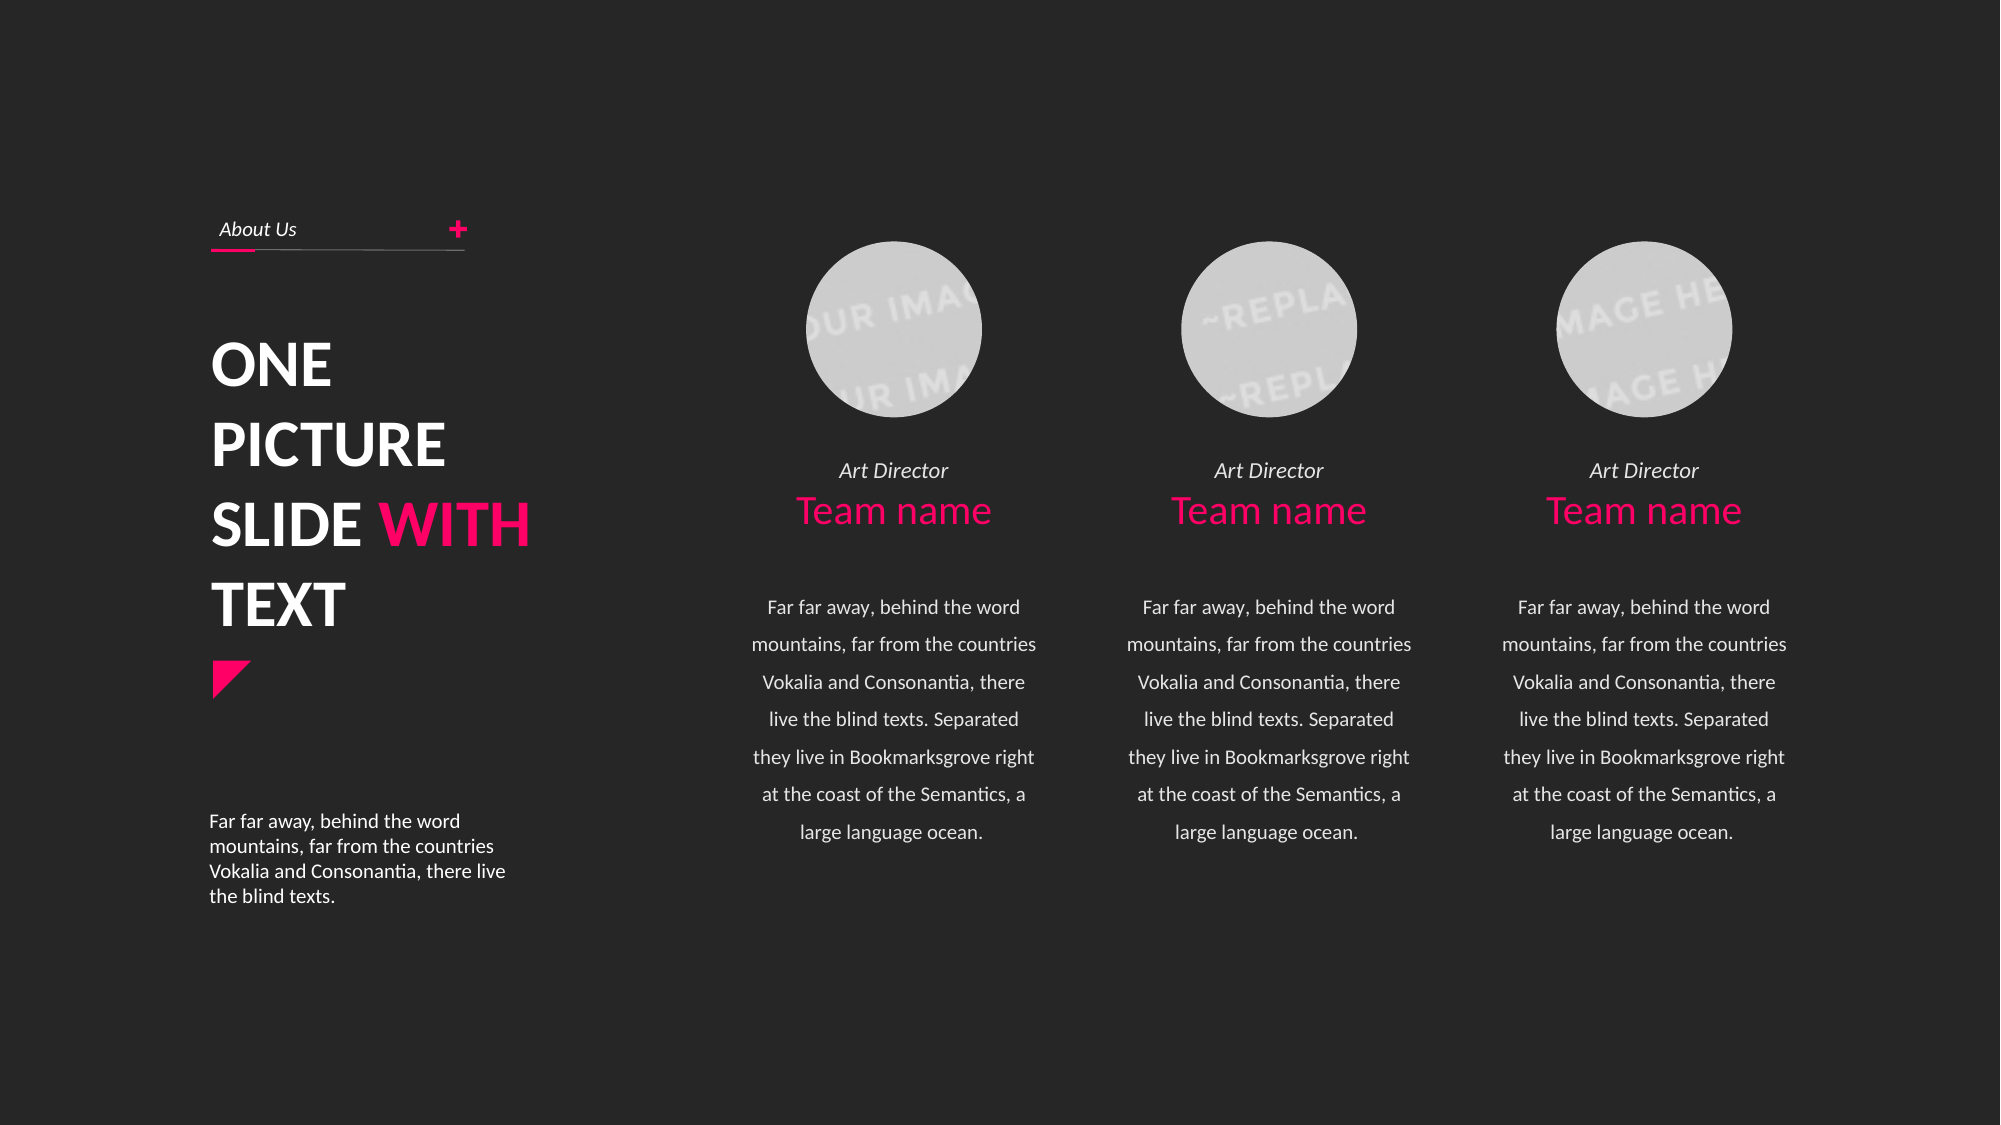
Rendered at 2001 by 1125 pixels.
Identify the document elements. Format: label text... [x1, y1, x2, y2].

text_box Art Director Team name [1156, 447, 1383, 540]
text_box Art Director Team name [781, 447, 1008, 540]
text_box ONE PICTURE SLIDE WITH TEXT [196, 312, 547, 648]
text_box Far far away, behind the word mountains, far from the countries Vokalia and Consonantia, there live the blind texts. Separated they live in Bookmarksgrove right at the coast of the Semantics, a large language ocean. [733, 573, 1055, 851]
text_box Far far away, behind the word mountains, far from the countries Vokalia and Consonantia, there live the blind texts. [194, 800, 543, 916]
picture [1181, 241, 1358, 418]
text_box About Us [204, 208, 312, 249]
text_box Far far away, behind the word mountains, far from the countries Vokalia and Consonantia, there live the blind texts. Separated they live in Bookmarksgrove right at the coast of the Semantics, a large language ocean. [1483, 573, 1806, 851]
text_box Art Director Team name [1531, 447, 1758, 540]
text_box Far far away, behind the word mountains, far from the countries Vokalia and Consonantia, there live the blind texts. Separated they live in Bookmarksgrove right at the coast of the Semantics, a large language ocean. [1108, 573, 1431, 851]
picture [806, 241, 982, 418]
text_box [448, 219, 468, 239]
text_box [212, 659, 254, 701]
picture [1556, 241, 1733, 418]
